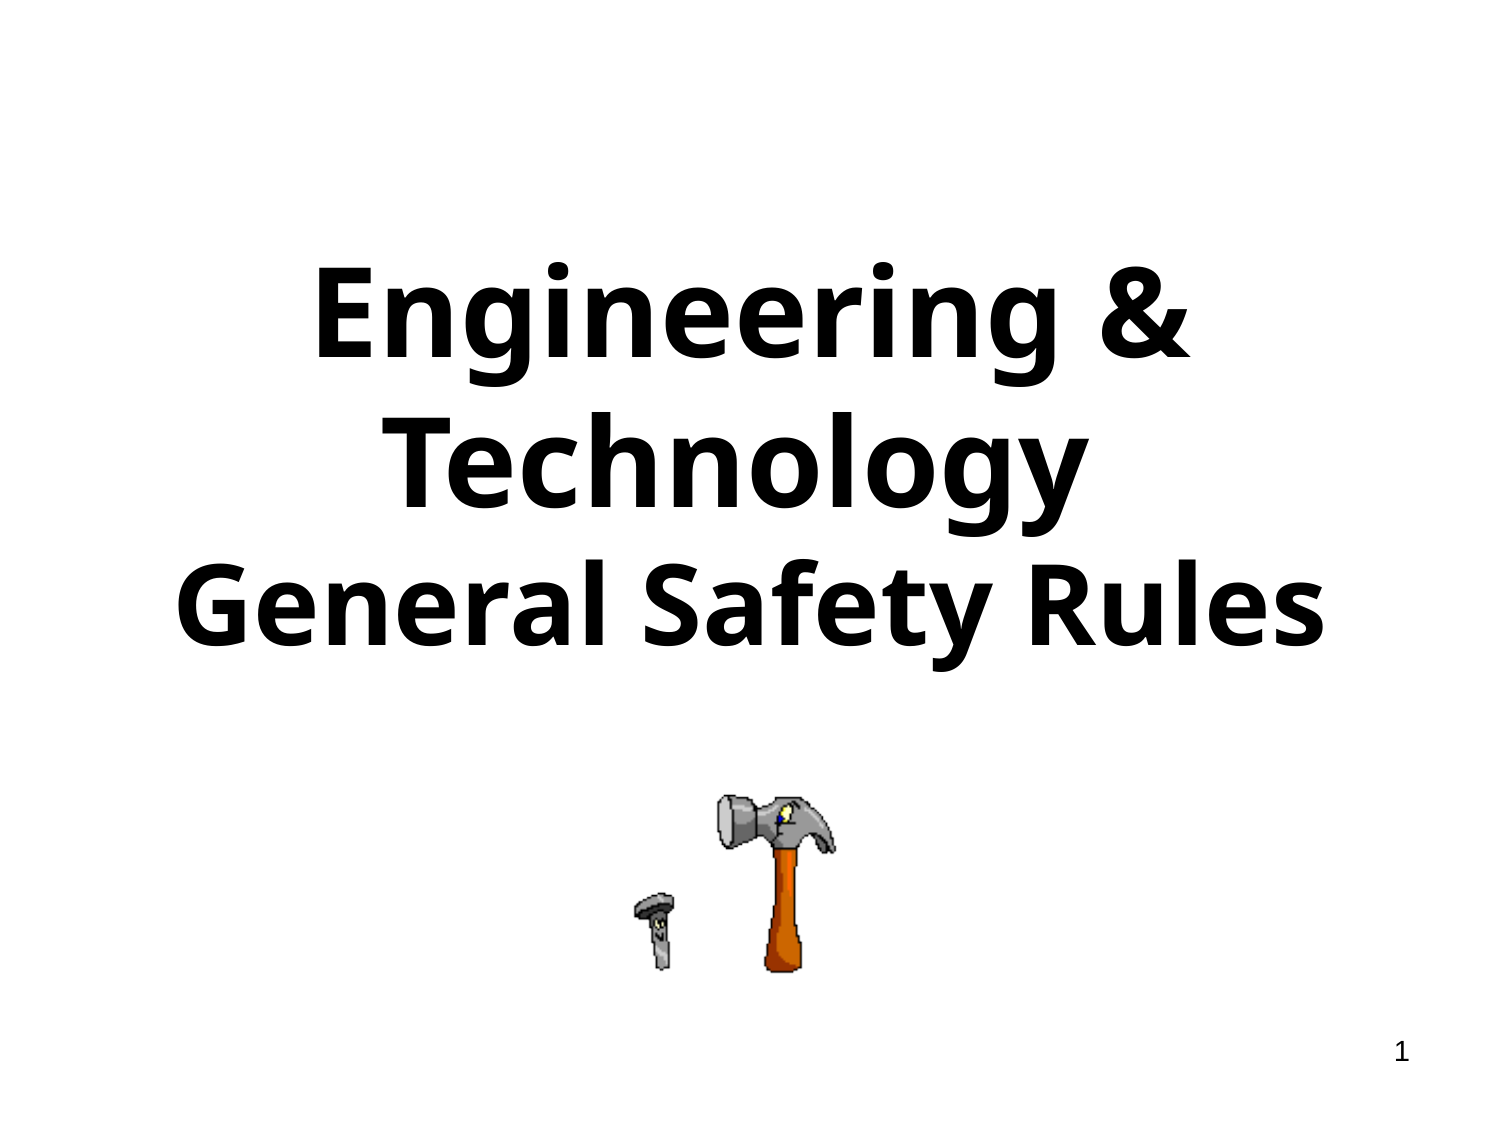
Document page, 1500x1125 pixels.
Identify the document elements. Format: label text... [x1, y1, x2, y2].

title Engineering & Technology General Safety Rules [50, 287, 1450, 613]
slide_number 1 [1074, 1024, 1425, 1103]
picture [562, 712, 888, 1013]
